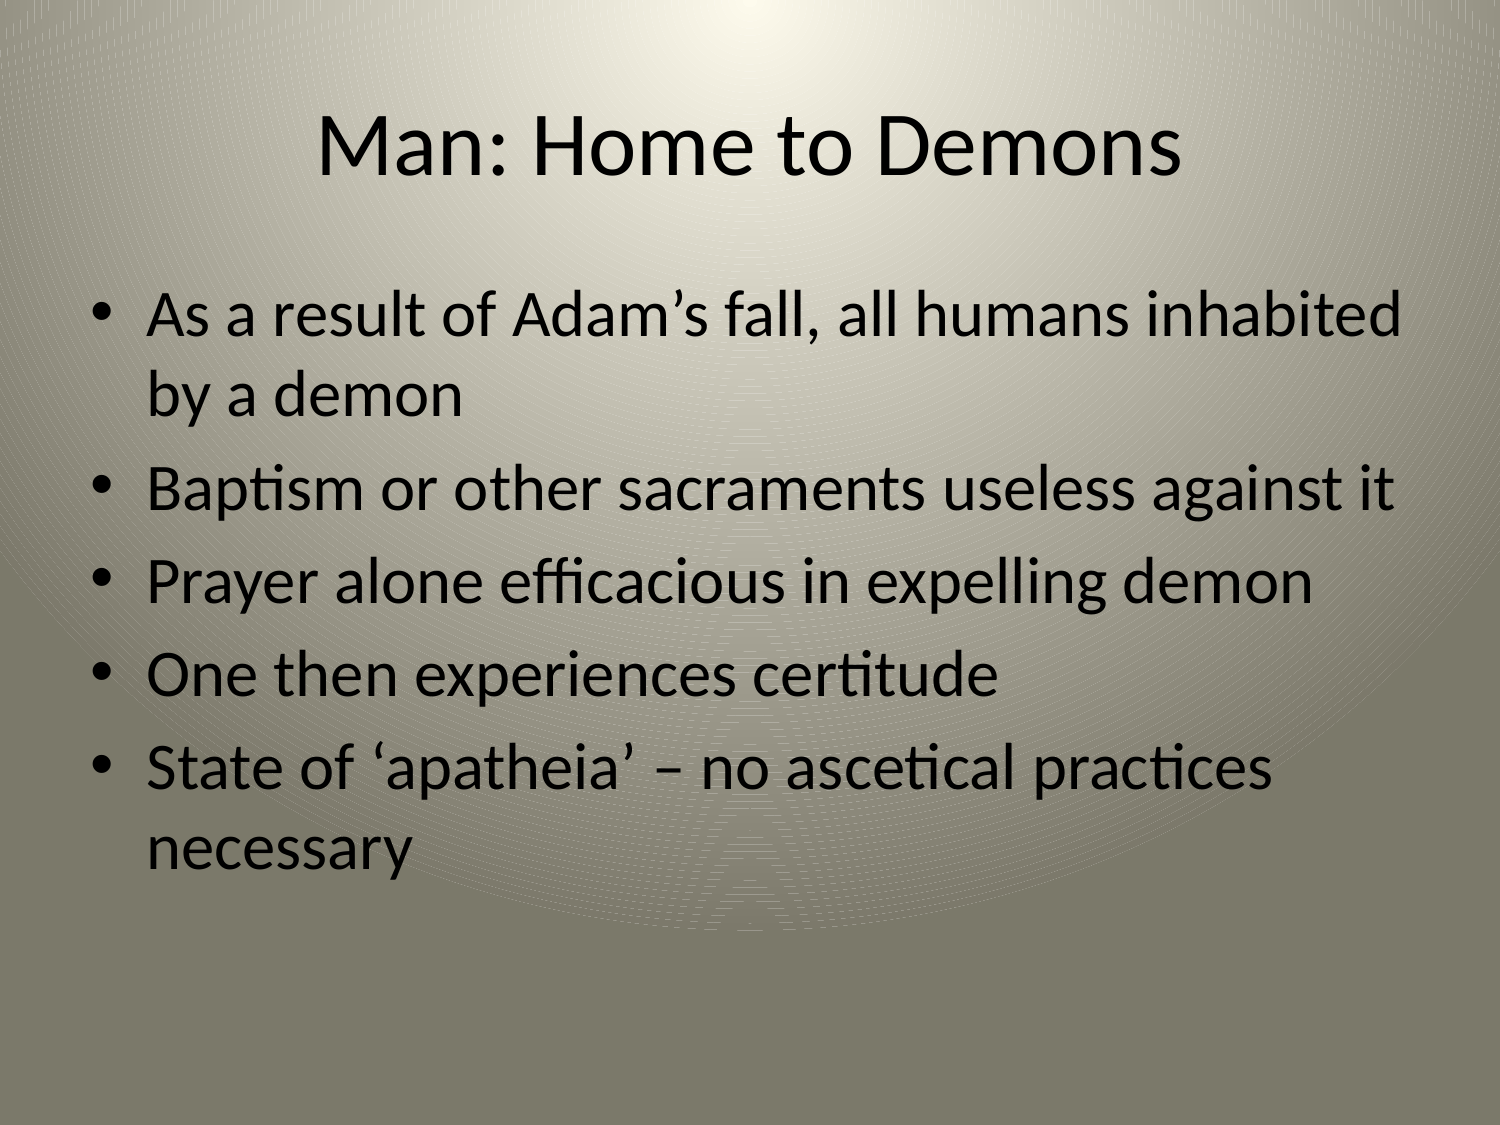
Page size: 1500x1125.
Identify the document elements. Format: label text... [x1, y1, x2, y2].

title Man: Home to Demons [75, 45, 1425, 233]
list As a result of Adam’s fall, all humans inhabited by a demon Baptism or other sacraments useless against it Prayer alone efficacious in expelling demon One then experiences certitude State of ‘apatheia’ – no ascetical practices necessary [75, 262, 1425, 1005]
